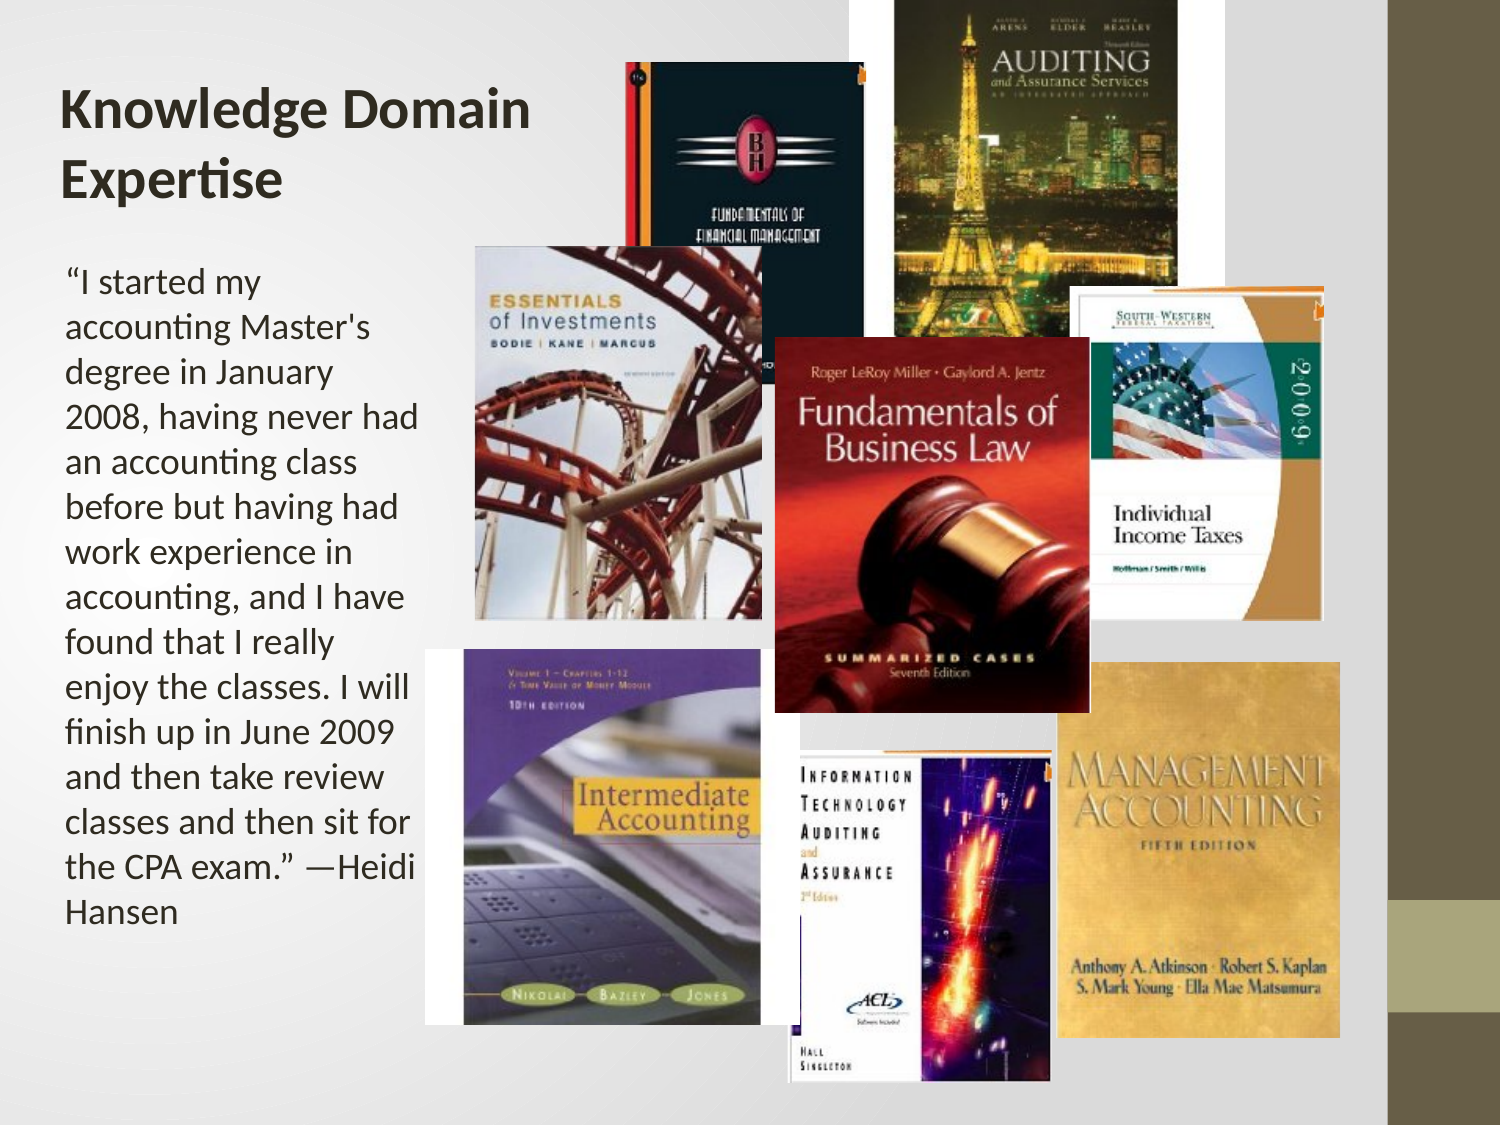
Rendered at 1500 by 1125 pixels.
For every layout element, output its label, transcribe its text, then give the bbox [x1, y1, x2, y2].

text_box “I started my accounting Master's degree in January 2008, having never had an accounting class before but having had work experience in accounting, and I have found that I really enjoy the classes. I will finish up in June 2009 and then take review classes and then sit for the CPA exam.” —Heidi Hansen [49, 249, 438, 940]
text_box Knowledge Domain Expertise [46, 62, 584, 218]
picture [424, 0, 1341, 1084]
